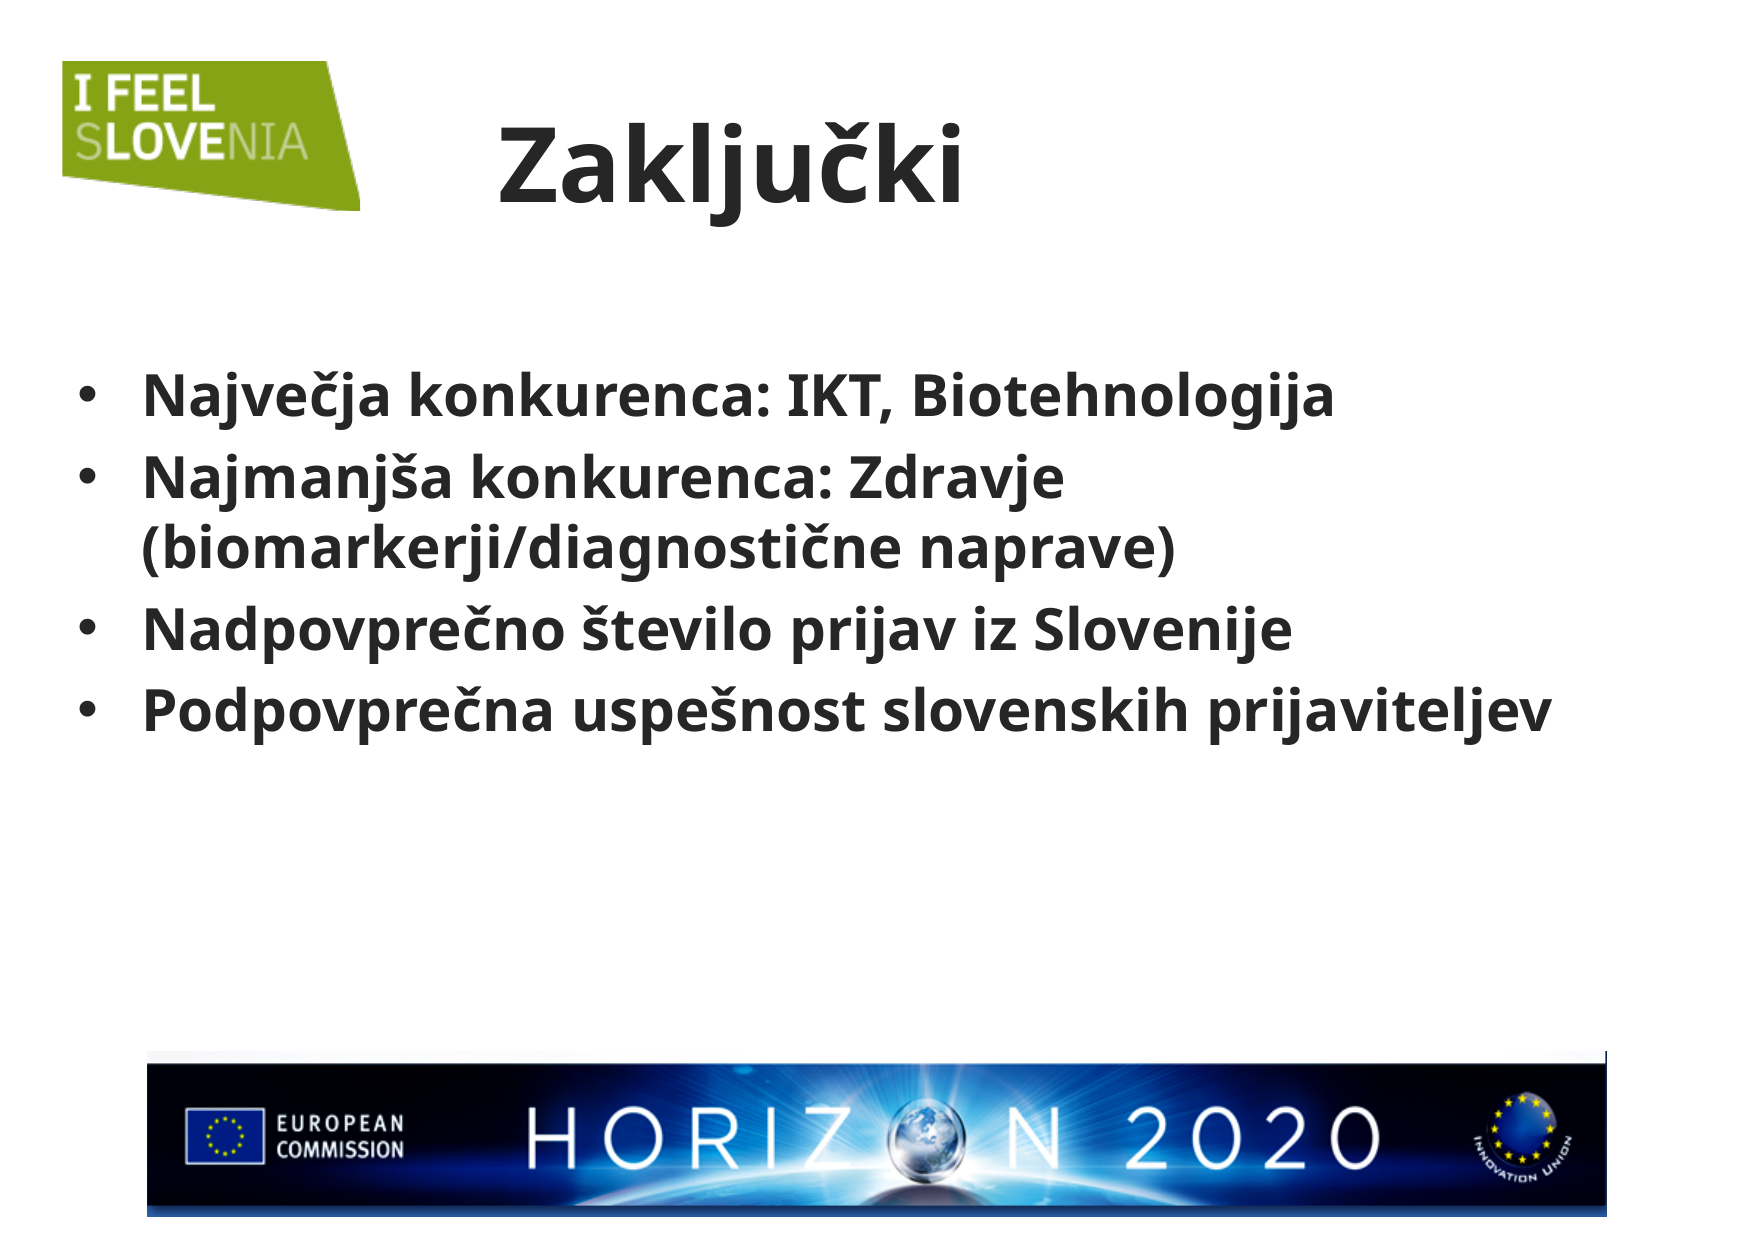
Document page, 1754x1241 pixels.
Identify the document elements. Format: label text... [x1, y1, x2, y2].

list Največja konkurenca: IKT, Biotehnologija Najmanjša konkurenca: Zdravje (biomarkerji/diagnostične naprave) Nadpovprečno število prijav iz Slovenije Podpovprečna uspešnost slovenskih prijaviteljev [62, 351, 1694, 1018]
picture [147, 1051, 1607, 1218]
title Zaključki [481, 59, 1694, 262]
